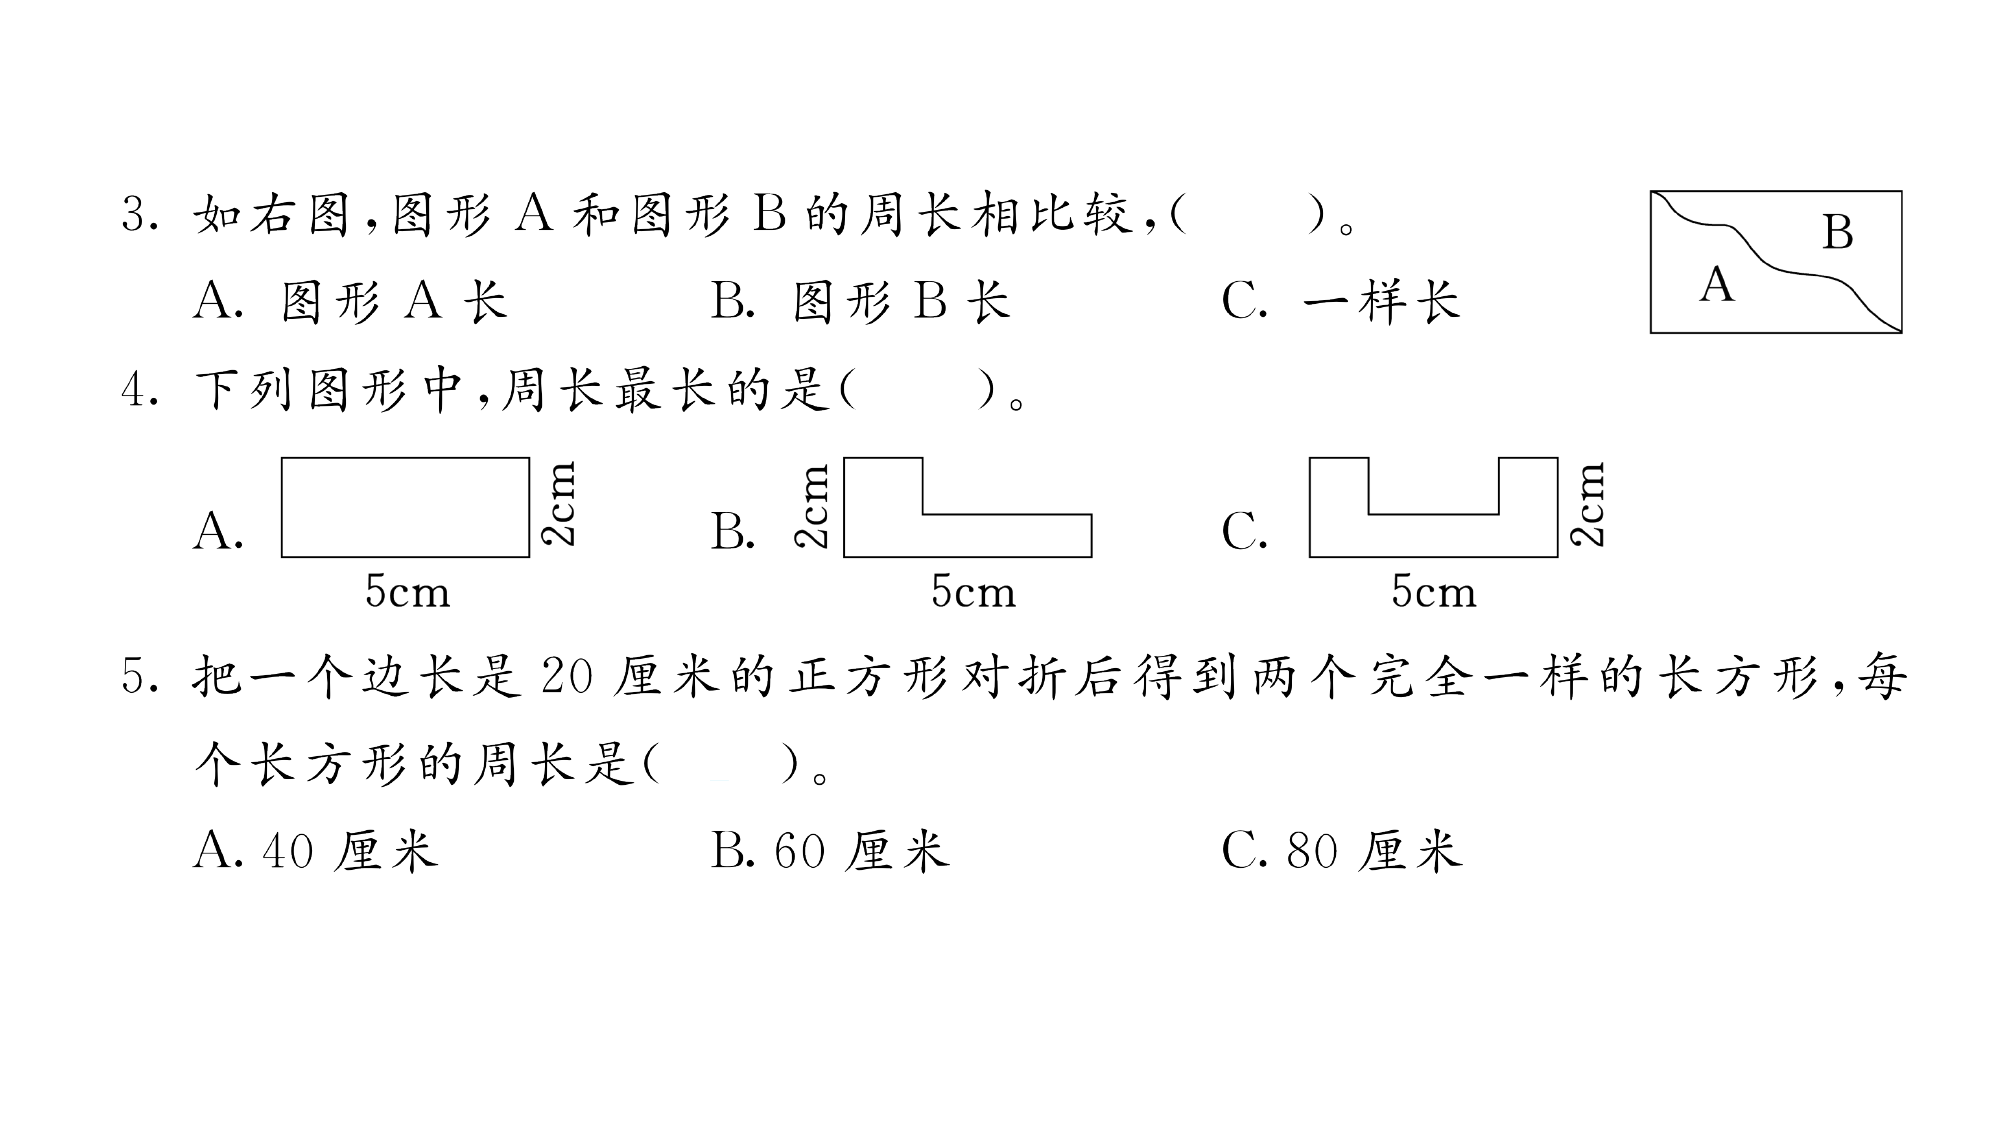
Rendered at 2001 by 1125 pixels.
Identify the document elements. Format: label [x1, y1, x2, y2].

picture [118, 177, 2000, 878]
